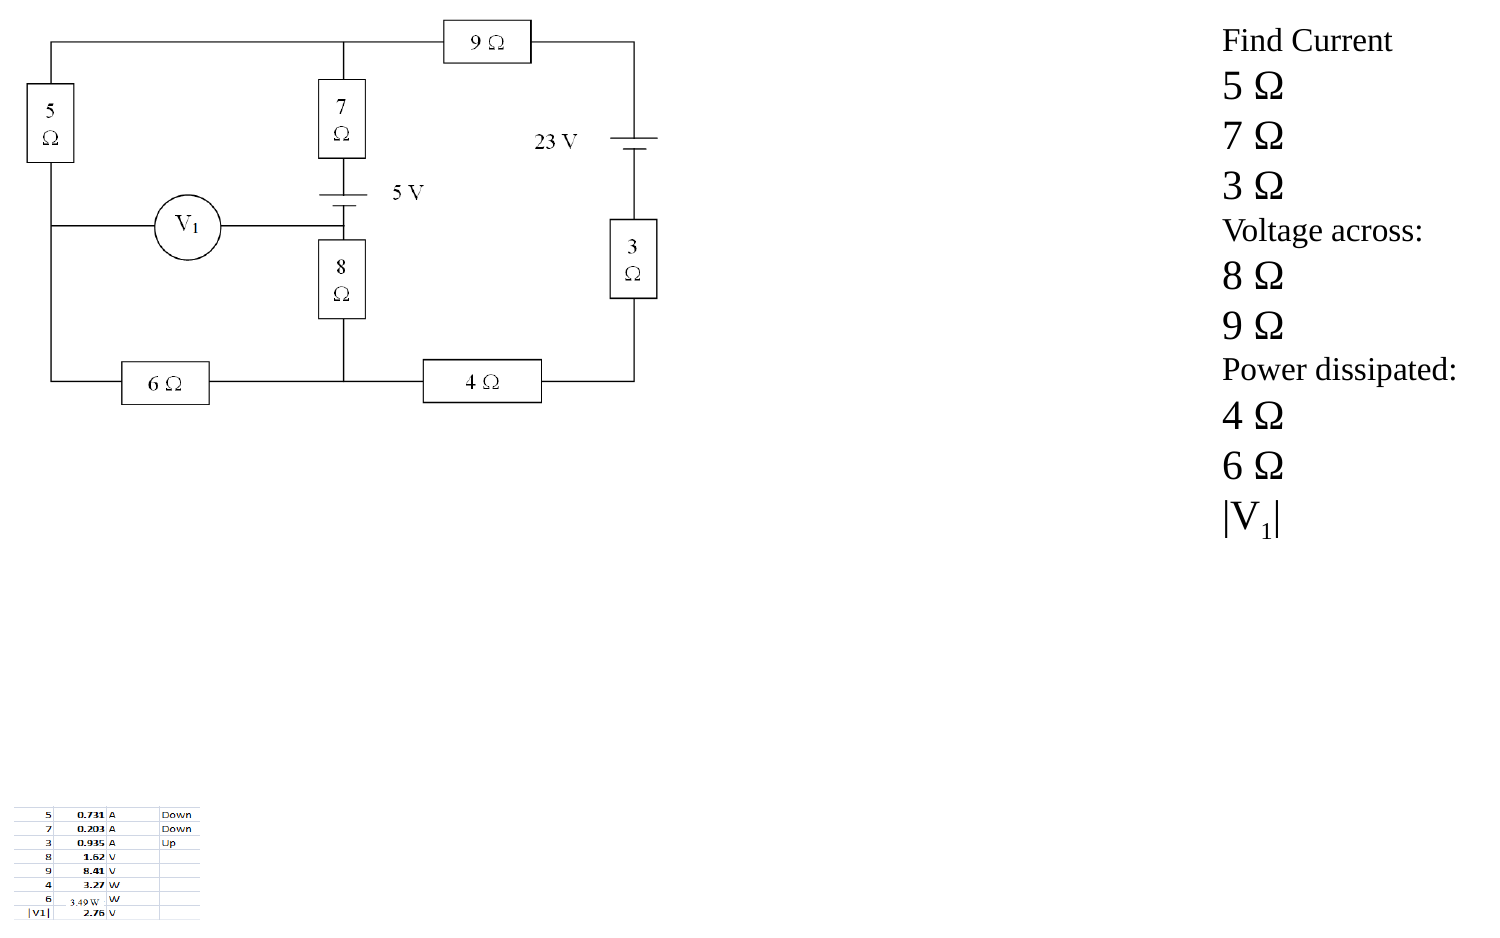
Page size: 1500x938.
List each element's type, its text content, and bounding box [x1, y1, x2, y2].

picture [14, 806, 201, 921]
picture [24, 12, 663, 407]
text_box Find Current 5 Ω 7 Ω 3 Ω Voltage across: 8 Ω 9 Ω Power dissipated: 4 Ω 6 Ω |V1| [1207, 10, 1474, 552]
